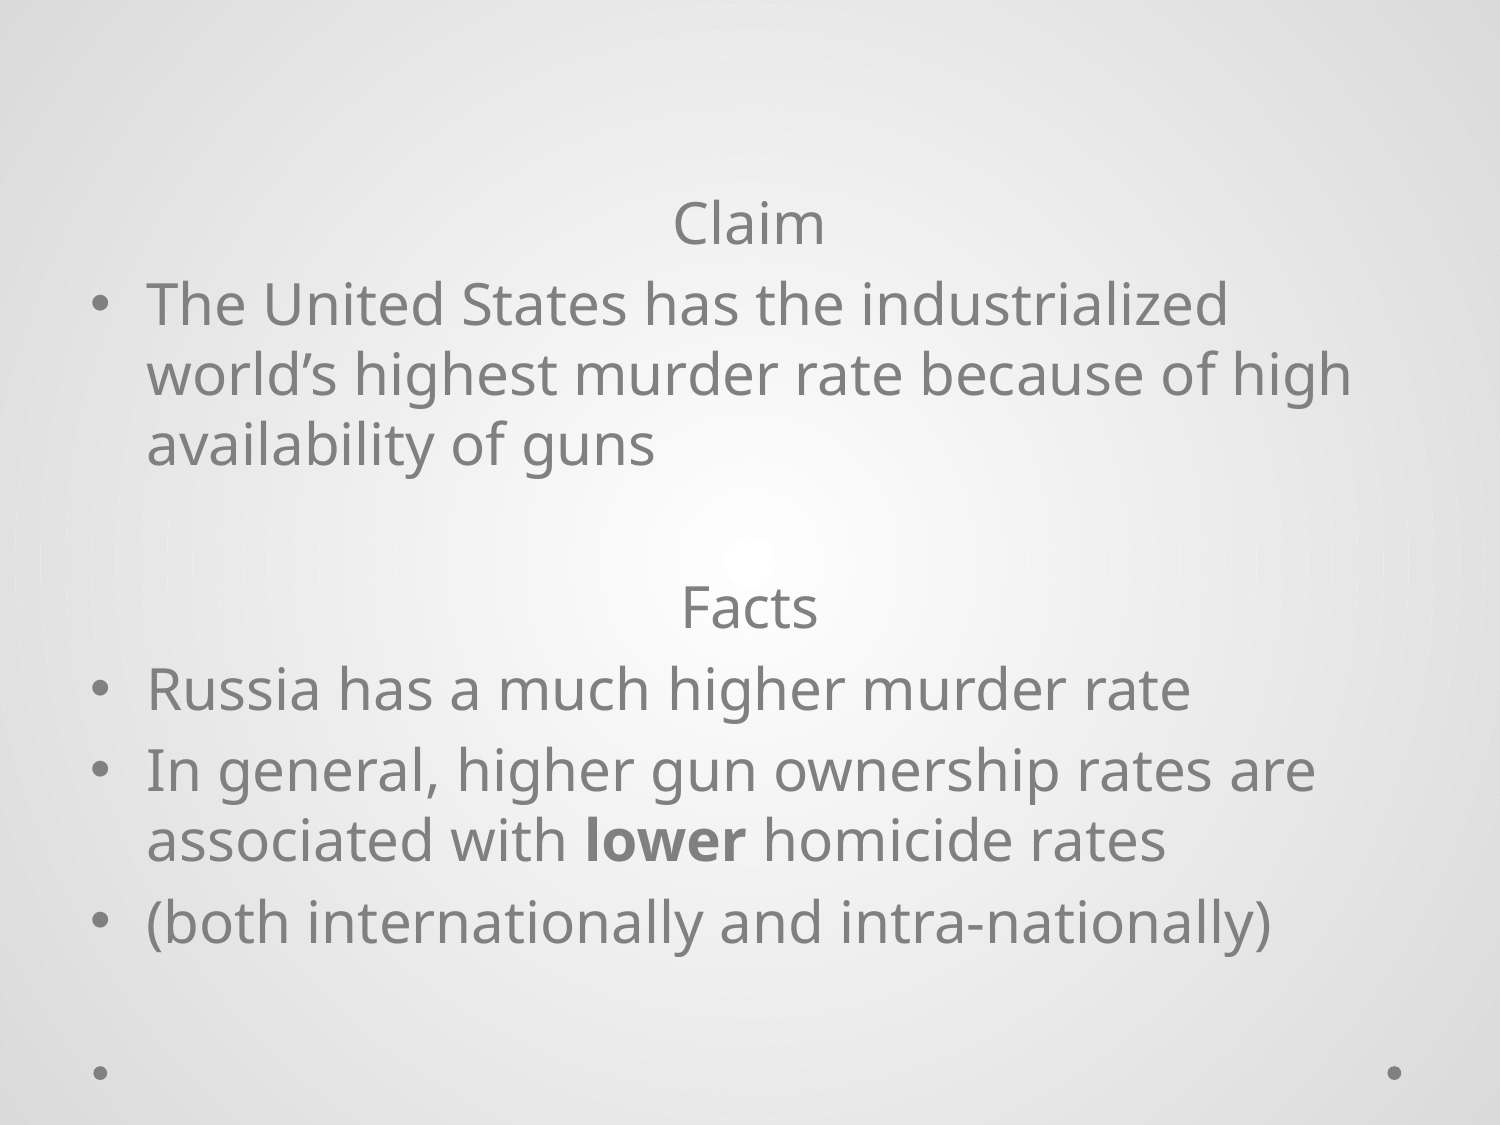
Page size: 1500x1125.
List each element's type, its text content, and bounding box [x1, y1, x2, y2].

list Claim The United States has the industrialized world’s highest murder rate because of high availability of guns Facts Russia has a much higher murder rate In general, higher gun ownership rates are associated with lower homicide rates (both internationally and intra-nationally) [75, 178, 1425, 1005]
